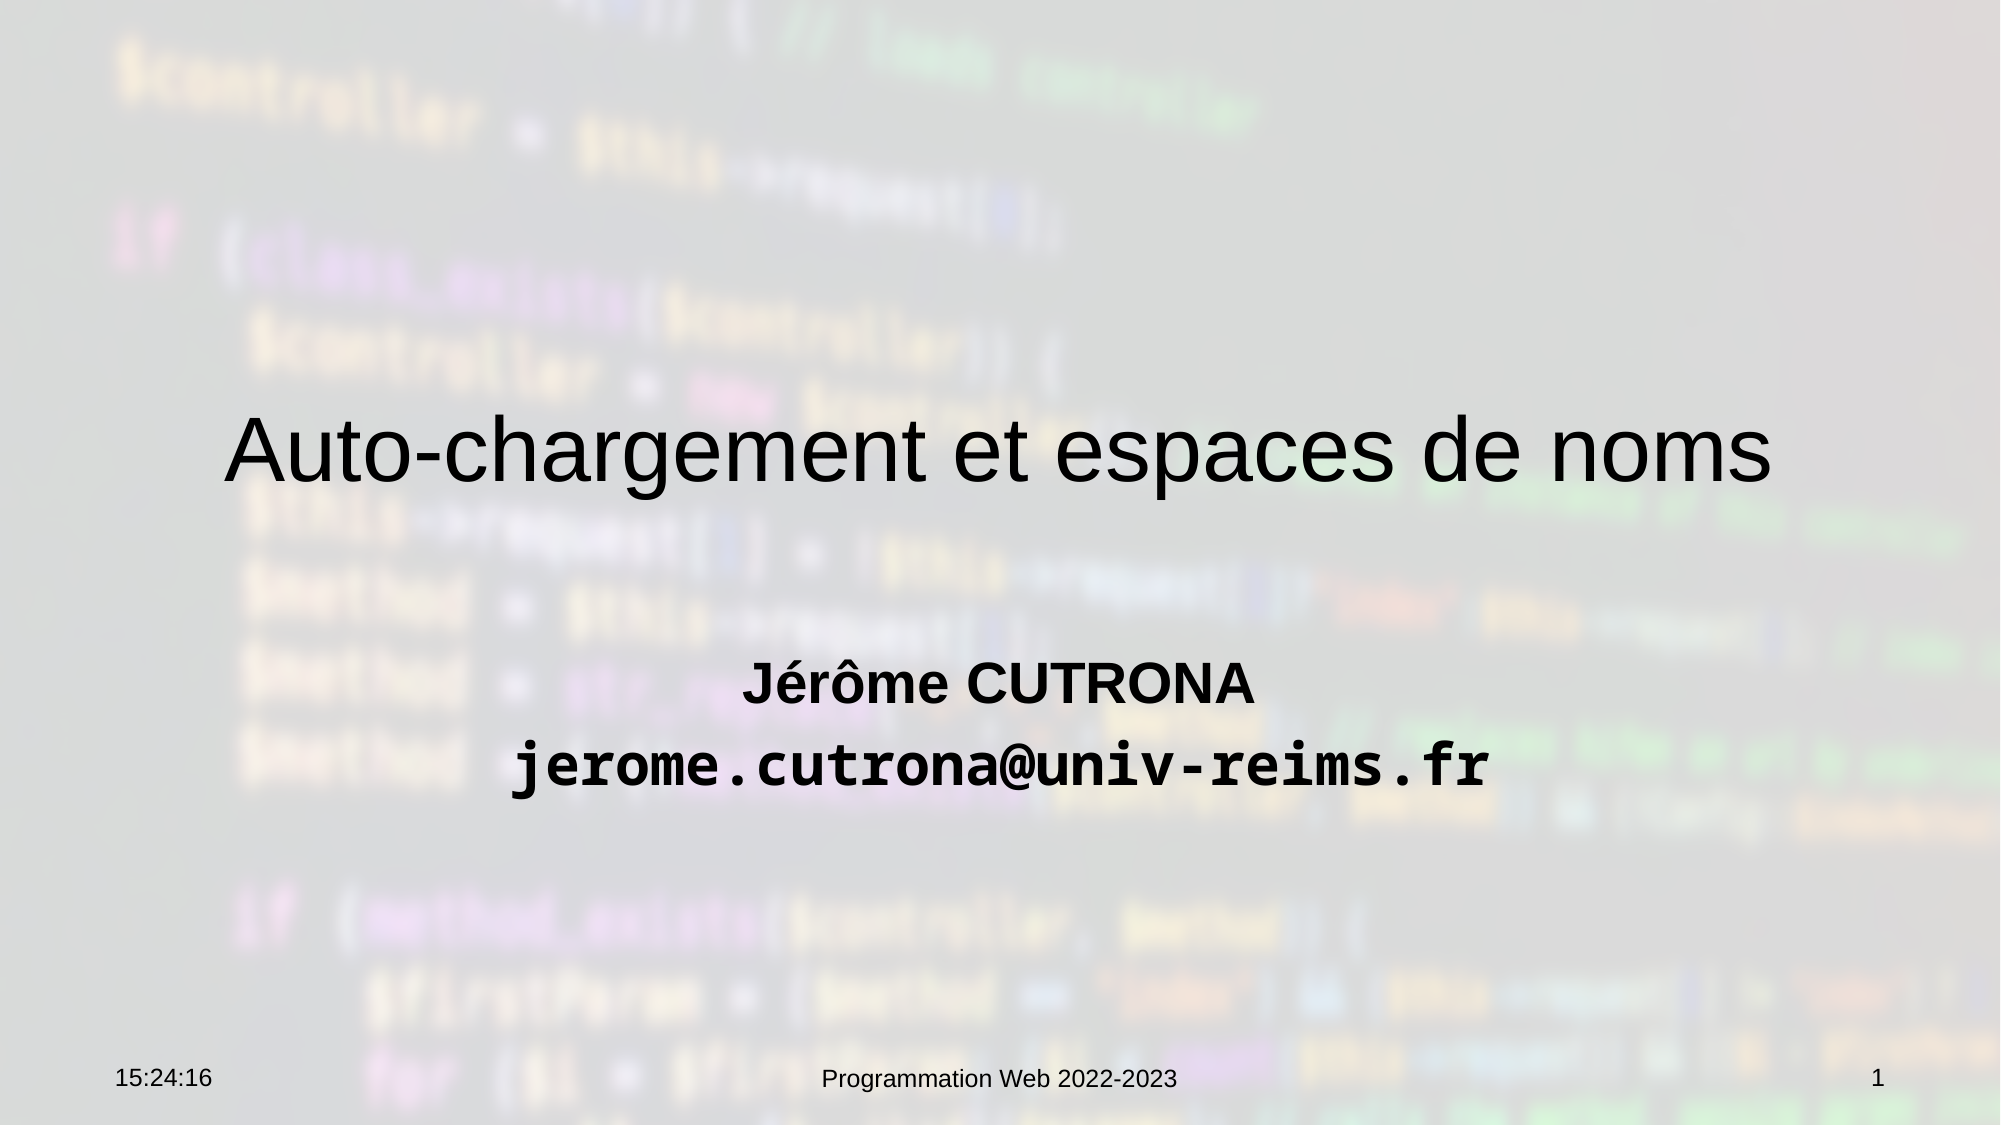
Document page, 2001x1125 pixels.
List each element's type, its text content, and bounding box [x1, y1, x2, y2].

footer Programmation Web 2022-2023 [683, 1024, 1317, 1101]
picture [0, 0, 2001, 1125]
title Auto-chargement et espaces de noms [149, 302, 1851, 588]
subtitle Jérôme CUTRONA jerome.cutrona@univ-reims.fr [299, 637, 1701, 926]
slide_number 1 [1433, 1023, 1901, 1100]
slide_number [99, 1023, 567, 1100]
